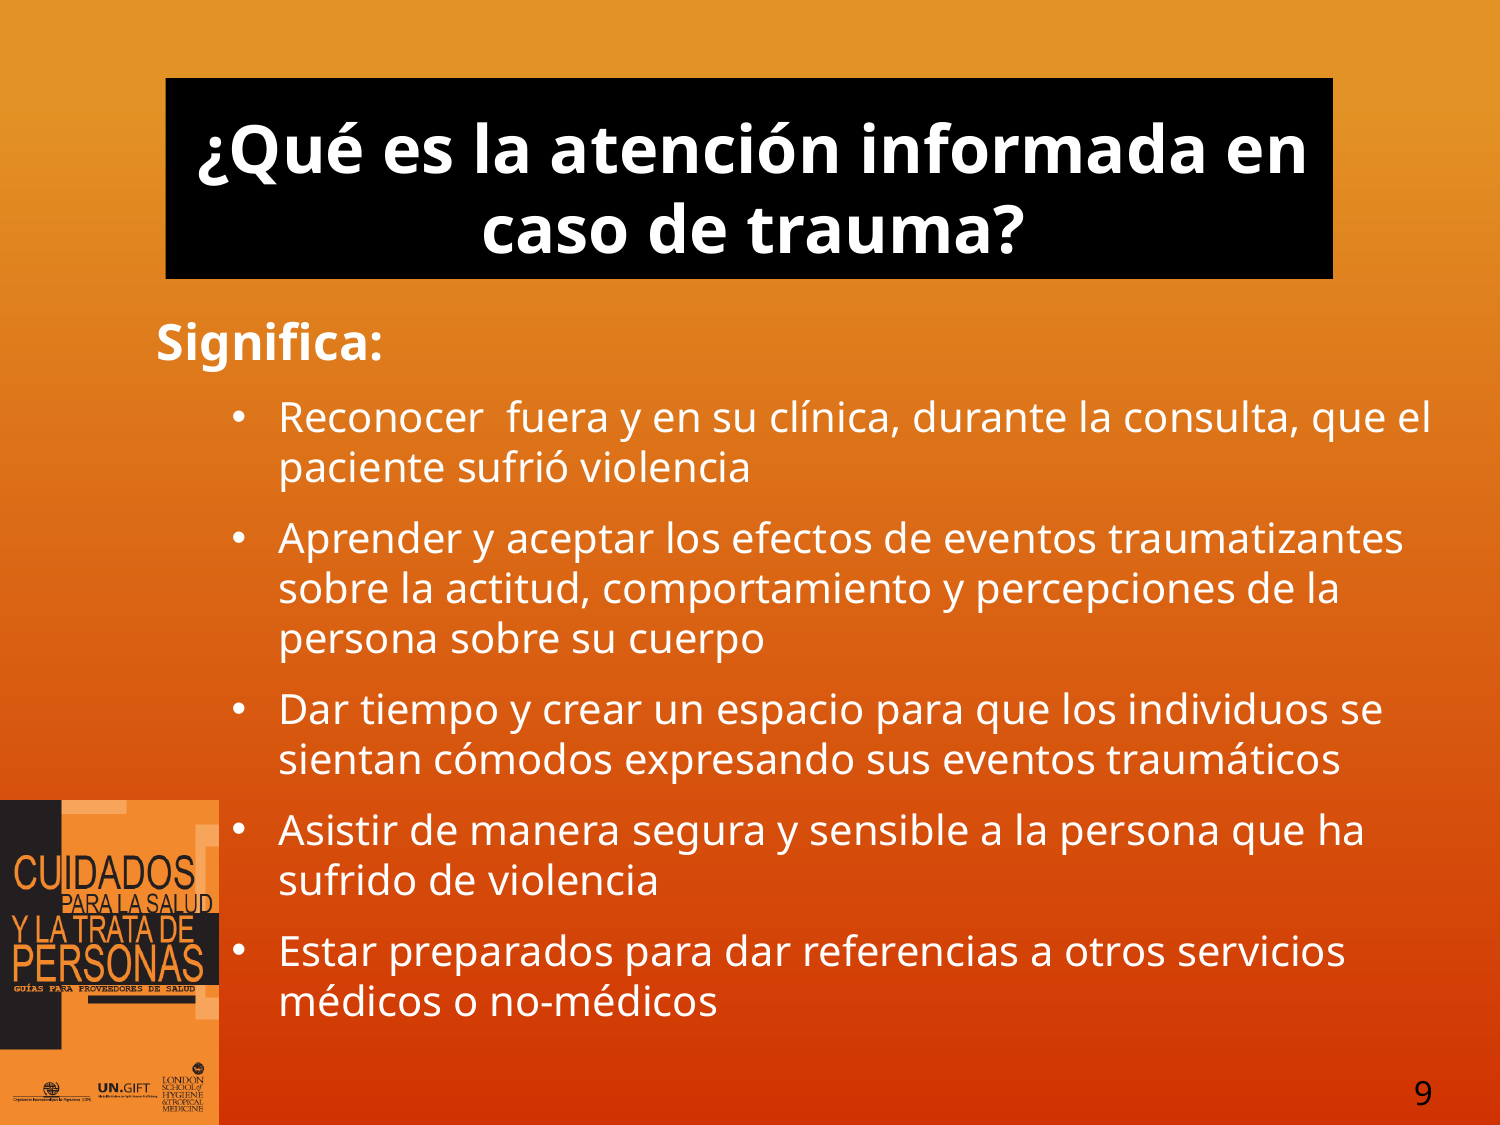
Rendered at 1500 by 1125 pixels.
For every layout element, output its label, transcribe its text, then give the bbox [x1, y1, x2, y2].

slide_number 9 [1398, 1065, 1499, 1125]
title ¿Qué es la atención informada en caso de trauma? [166, 117, 1341, 256]
list Significa: Reconocer fuera y en su clínica, durante la consulta, que el paciente sufrió violencia Aprender y aceptar los efectos de eventos traumatizantes sobre la actitud, comportamiento y percepciones de la persona sobre su cuerpo Dar tiempo y crear un espacio para que los individuos se sientan cómodos expresando sus eventos traumáticos Asistir de manera segura y sensible a la persona que ha sufrido de violencia Estar preparados para dar referencias a otros servicios médicos o no-médicos [141, 302, 1495, 1050]
picture [0, 800, 219, 1125]
